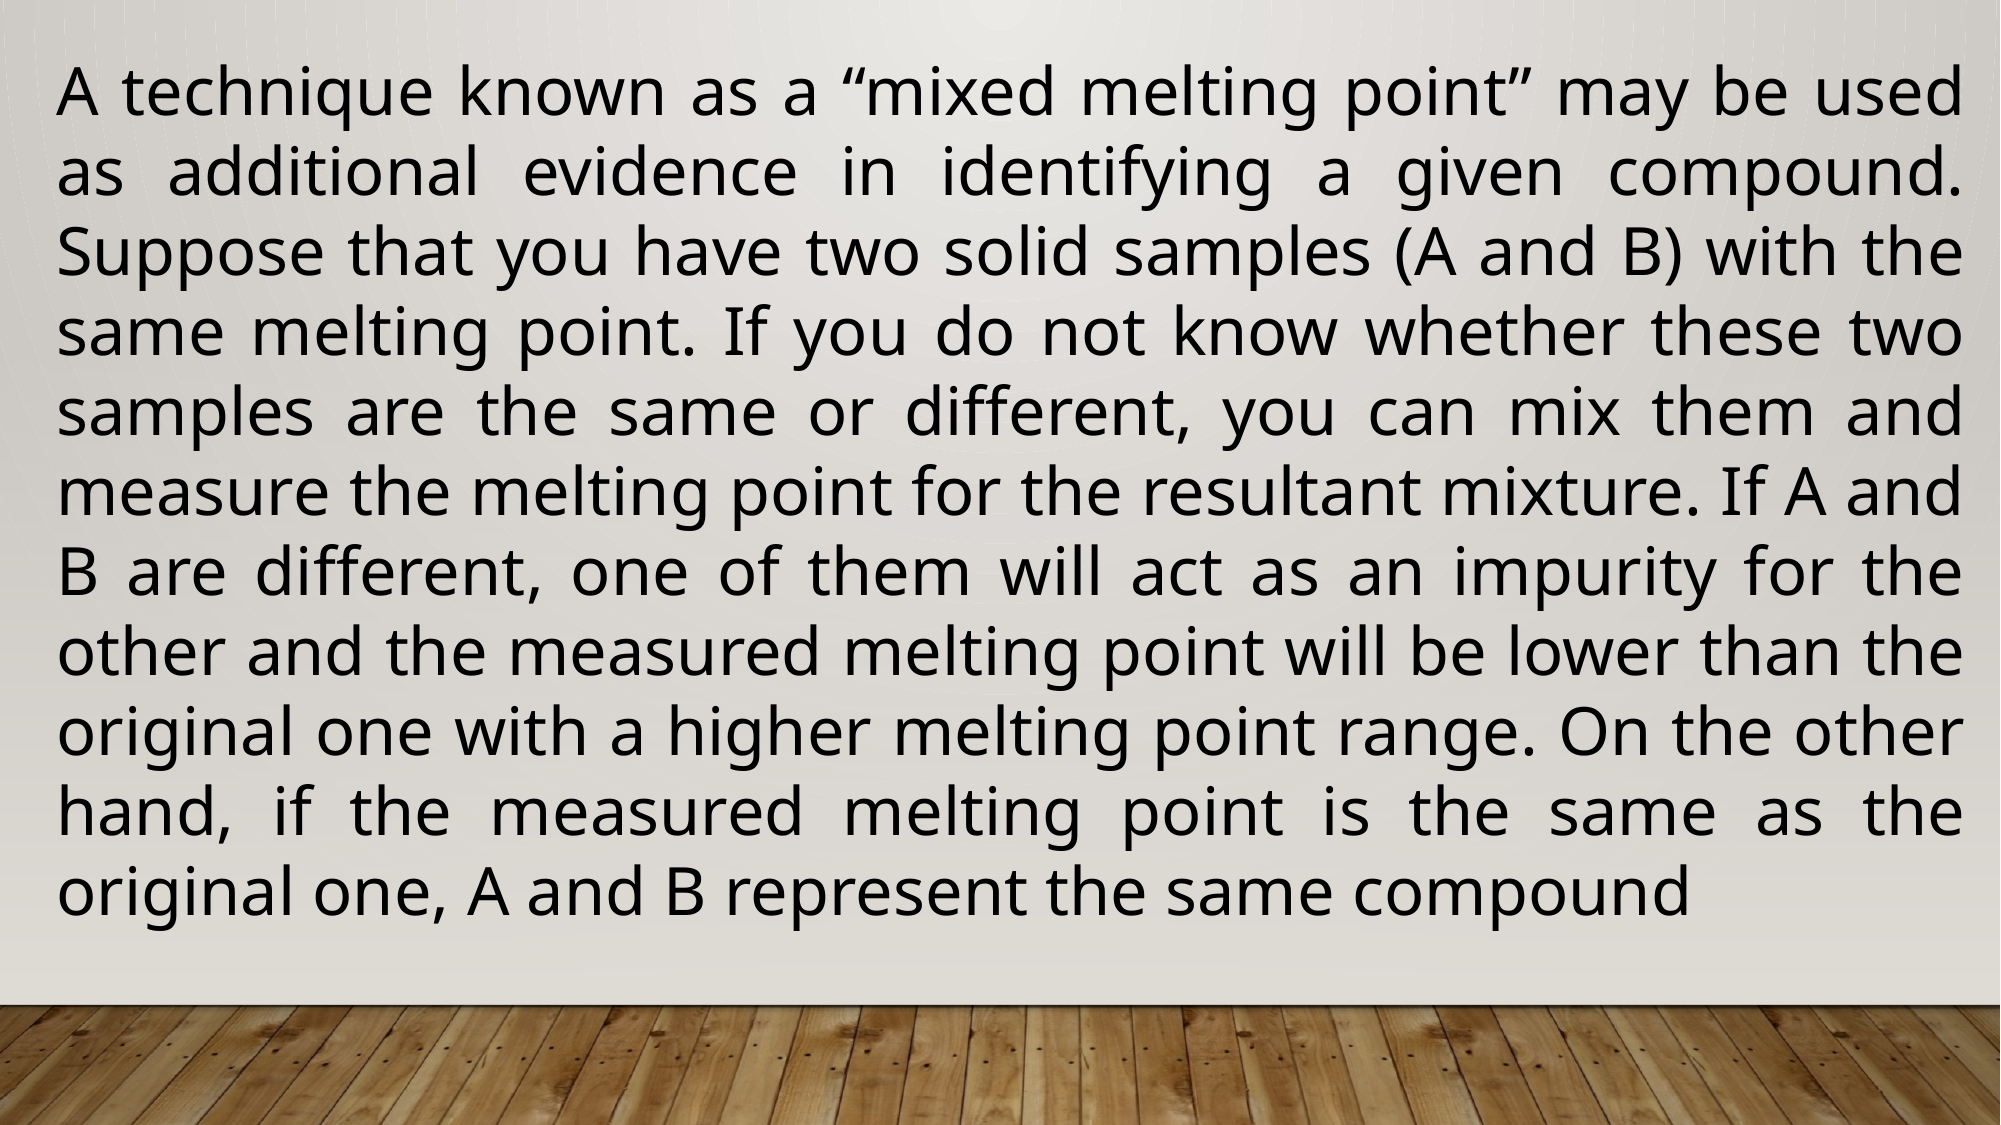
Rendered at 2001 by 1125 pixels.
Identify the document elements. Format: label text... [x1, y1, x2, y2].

picture [0, 1005, 2000, 1125]
text_box A technique known as a “mixed melting point” may be used as additional evidence in identifying a given compound. Suppose that you have two solid samples (A and B) with the same melting point. If you do not know whether these two samples are the same or different, you can mix them and measure the melting point for the resultant mixture. If A and B are different, one of them will act as an impurity for the other and the measured melting point will be lower than the original one with a higher melting point range. On the other hand, if the measured melting point is the same as the original one, A and B represent the same compound [41, 41, 1983, 936]
